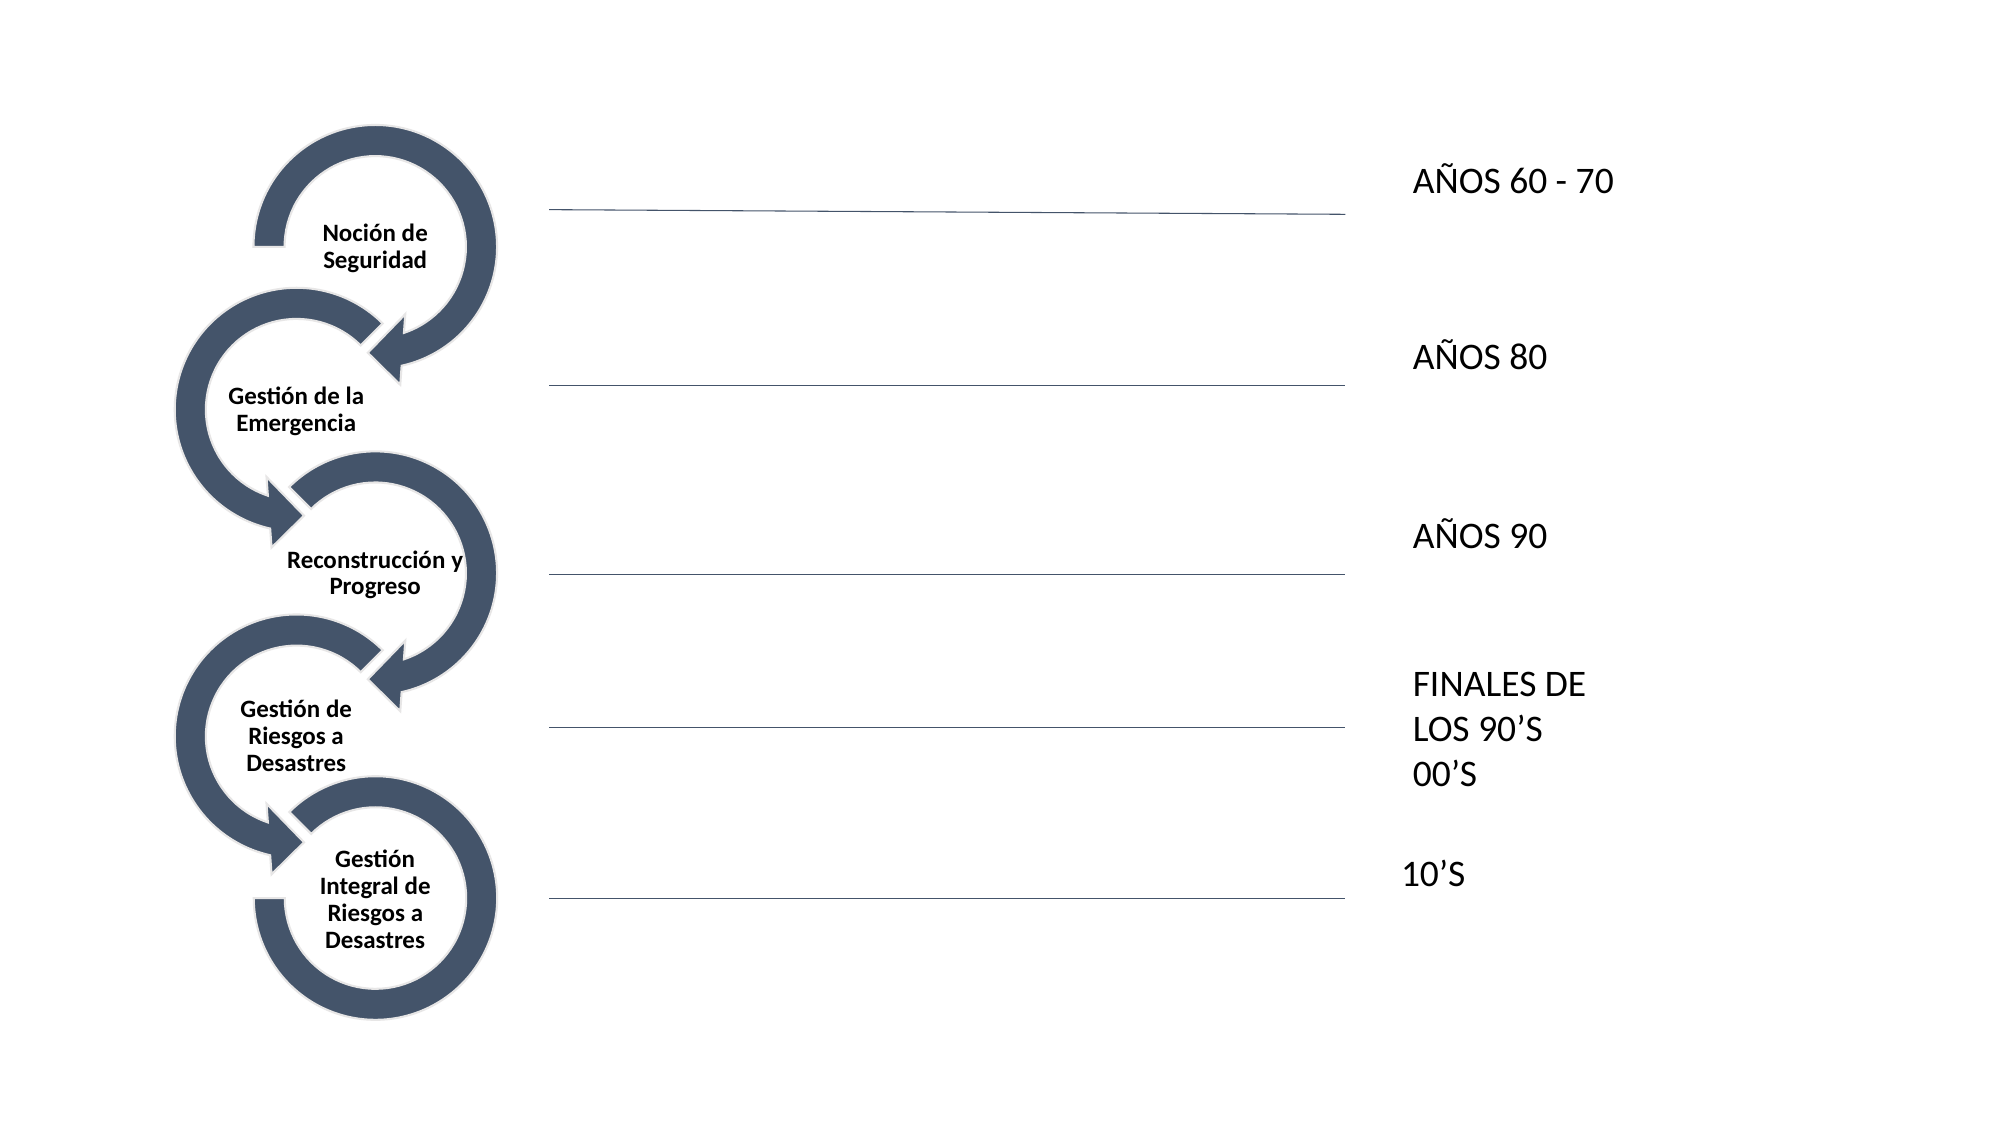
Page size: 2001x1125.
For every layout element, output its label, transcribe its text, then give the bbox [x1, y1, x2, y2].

text_box AÑOS 80 [1398, 324, 1638, 385]
text_box 10’S [1386, 841, 1650, 902]
text_box AÑOS 60 - 70 [1398, 148, 1638, 209]
text_box AÑOS 90 [1398, 503, 1638, 564]
text_box FINALES DE LOS 90’S 00’S [1398, 652, 1662, 802]
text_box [549, 209, 1346, 215]
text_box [70, 0, 602, 1125]
